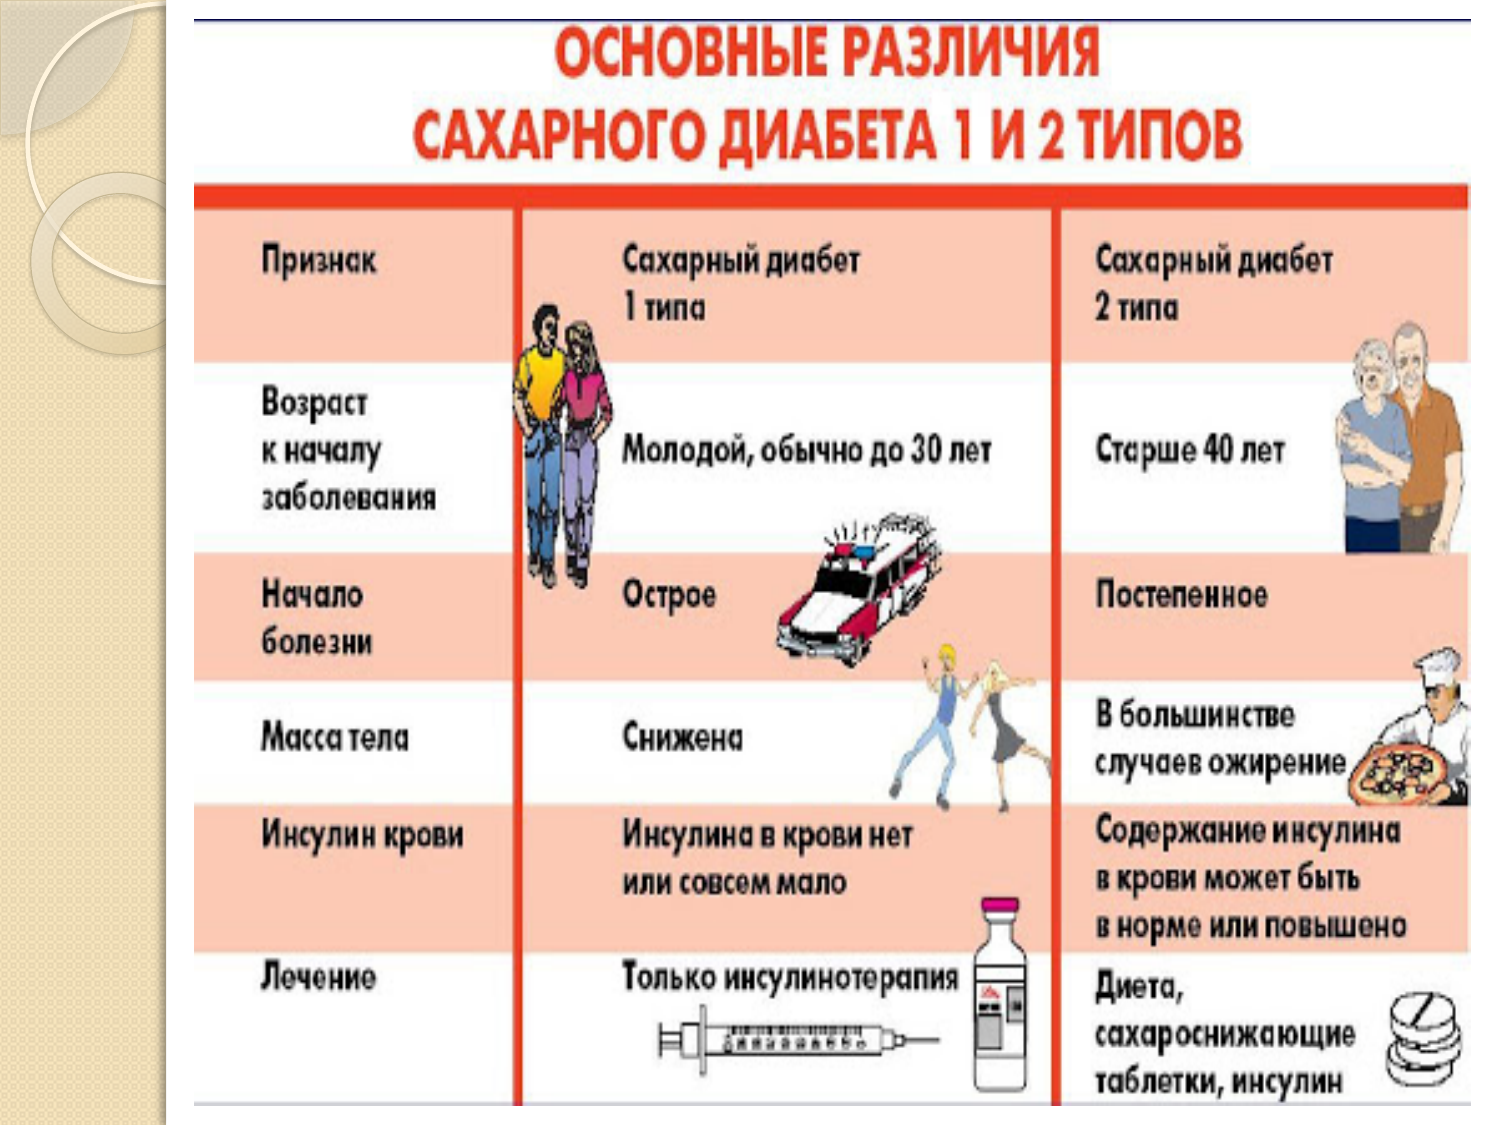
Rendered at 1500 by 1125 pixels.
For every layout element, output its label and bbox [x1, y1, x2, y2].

picture [194, 18, 1471, 1107]
